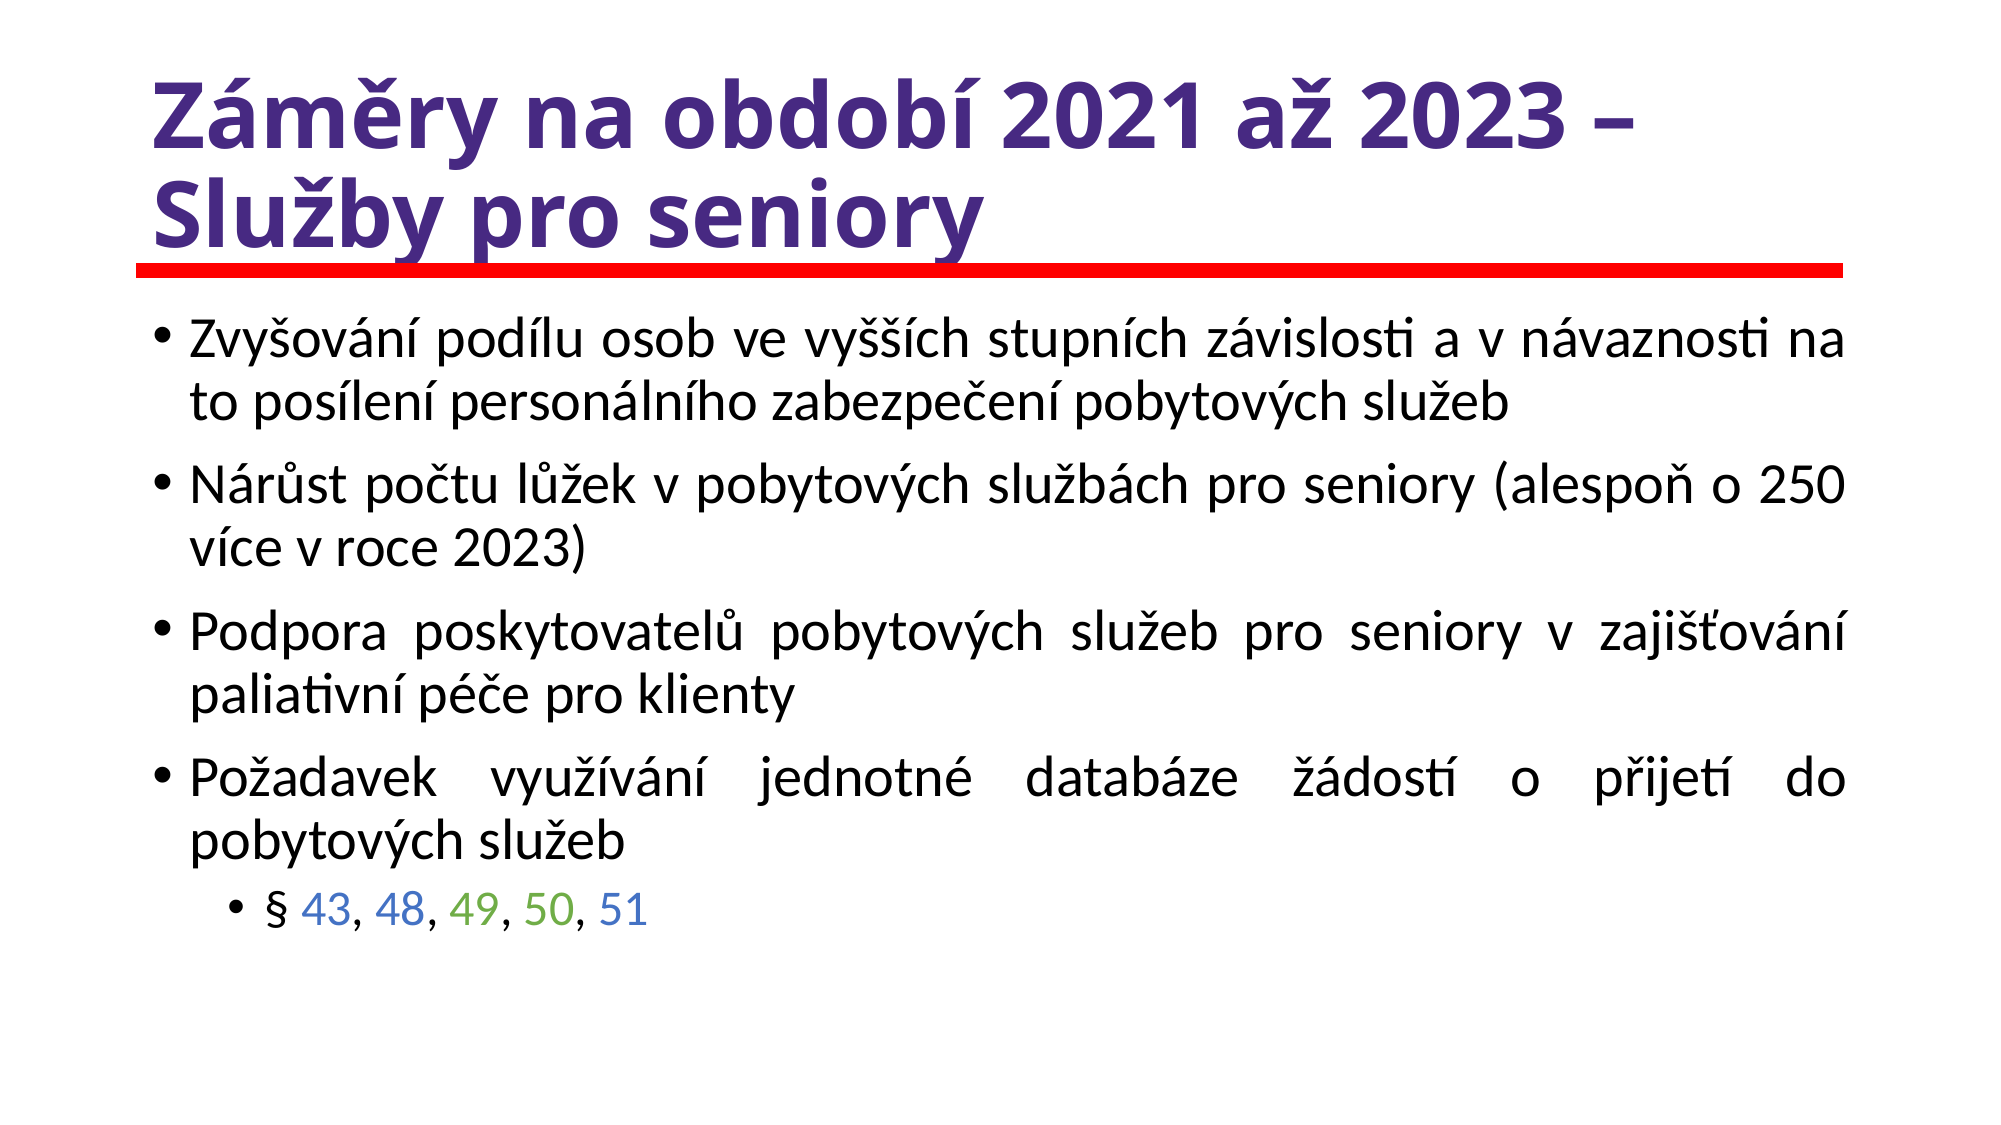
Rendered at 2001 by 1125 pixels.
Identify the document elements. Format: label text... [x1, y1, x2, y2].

text_box [136, 263, 1843, 278]
title Záměry na období 2021 až 2023 – Služby pro seniory [137, 59, 1863, 278]
list Zvyšování podílu osob ve vyšších stupních závislosti a v návaznosti na to posílení personálního zabezpečení pobytových služeb Nárůst počtu lůžek v pobytových službách pro seniory (alespoň o 250 více v roce 2023) Podpora poskytovatelů pobytových služeb pro seniory v zajišťování paliativní péče pro klienty Požadavek využívání jednotné databáze žádostí o přijetí do pobytových služeb § 43, 48, 49, 50, 51 [137, 299, 1863, 1014]
